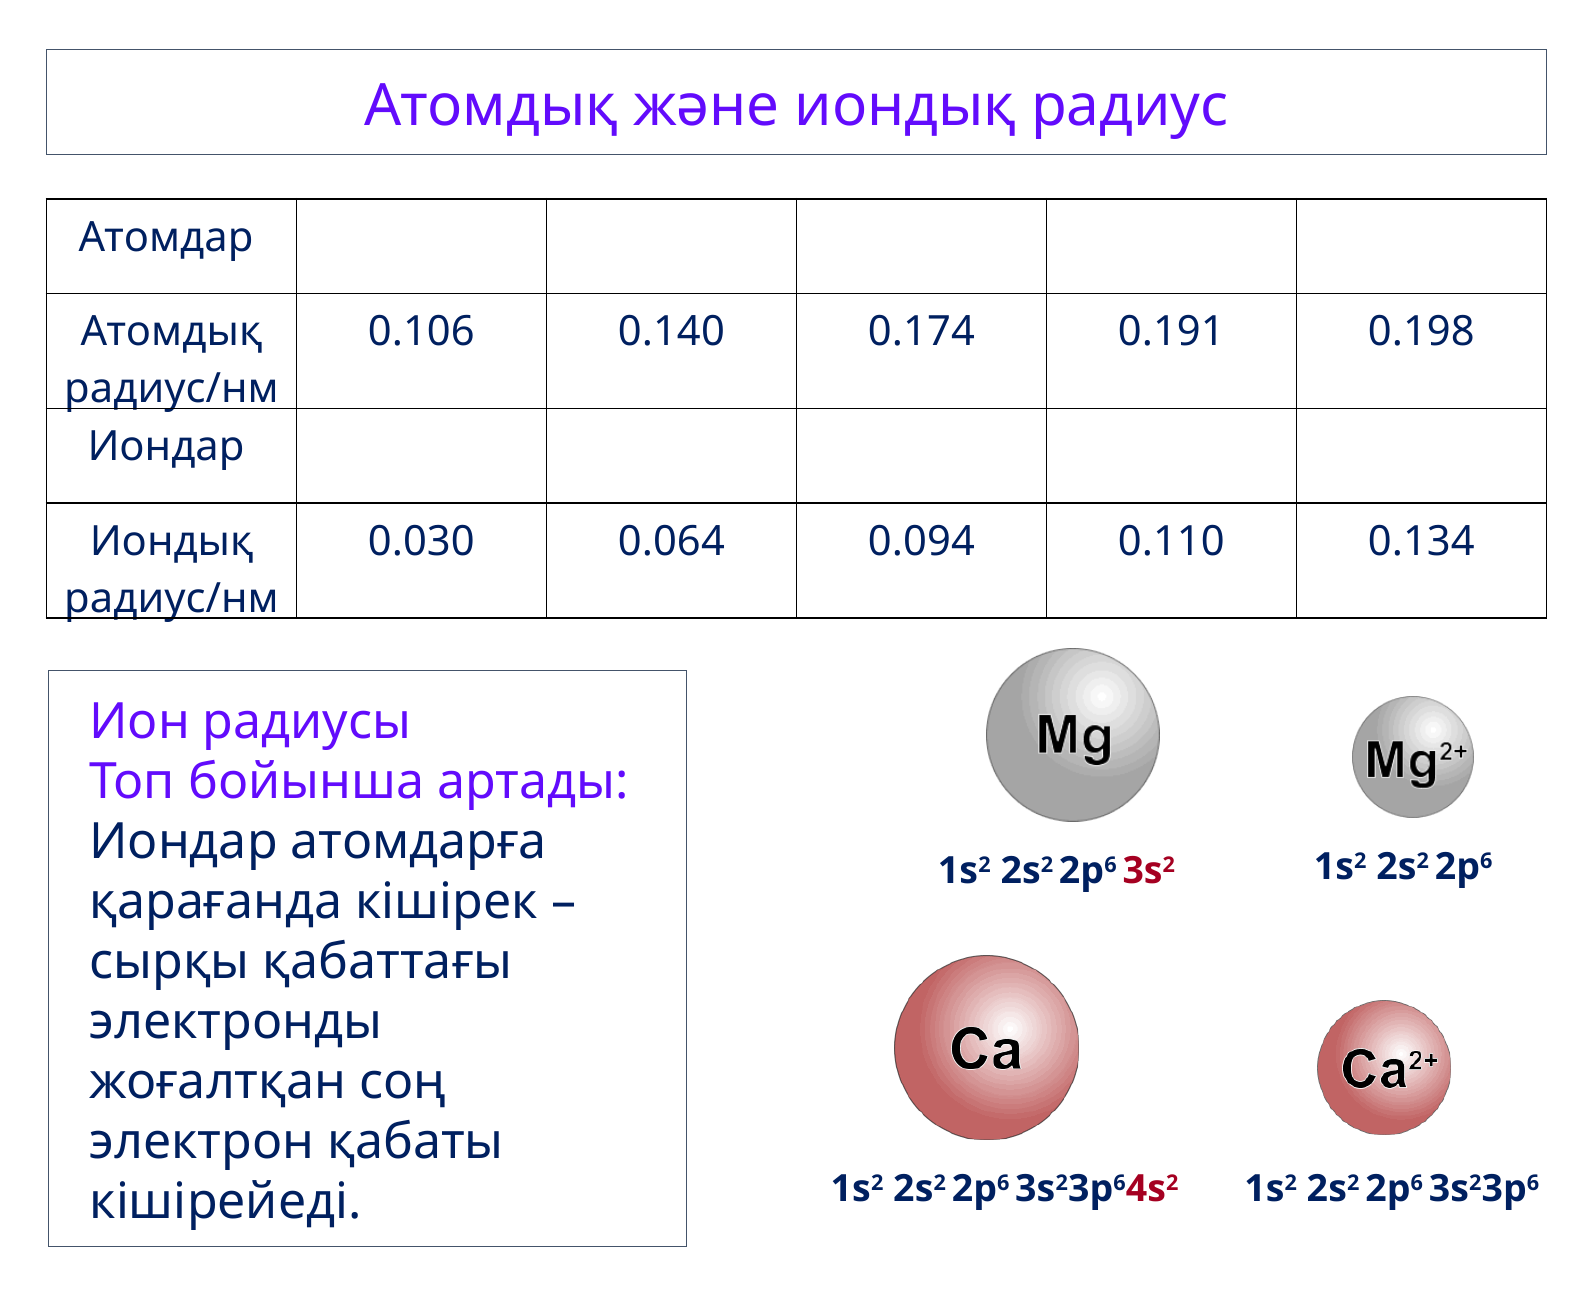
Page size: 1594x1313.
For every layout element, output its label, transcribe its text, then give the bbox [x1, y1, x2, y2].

picture [986, 648, 1160, 822]
picture [894, 955, 1079, 1140]
text_box 1s2 2s2 2p6 3s2 [906, 838, 1207, 899]
text_box 1s2 2s2 2p6 3s23p6 [1216, 1156, 1568, 1217]
picture [1352, 696, 1474, 818]
text_box Ион радиусы Топ бойынша артады: Иондар атомдарға қарағанда кішірек – сырқы қабаттағы электронды жоғалтқан соң электрон қабаты кішірейеді. [48, 670, 687, 1247]
text_box 1s2 2s2 2p6 3s23p64s2 [796, 1156, 1213, 1217]
picture [1317, 1000, 1451, 1135]
text_box Атомдық және иондық радиус [46, 49, 1547, 155]
text_box 1s2 2s2 2p6 [1293, 835, 1514, 895]
